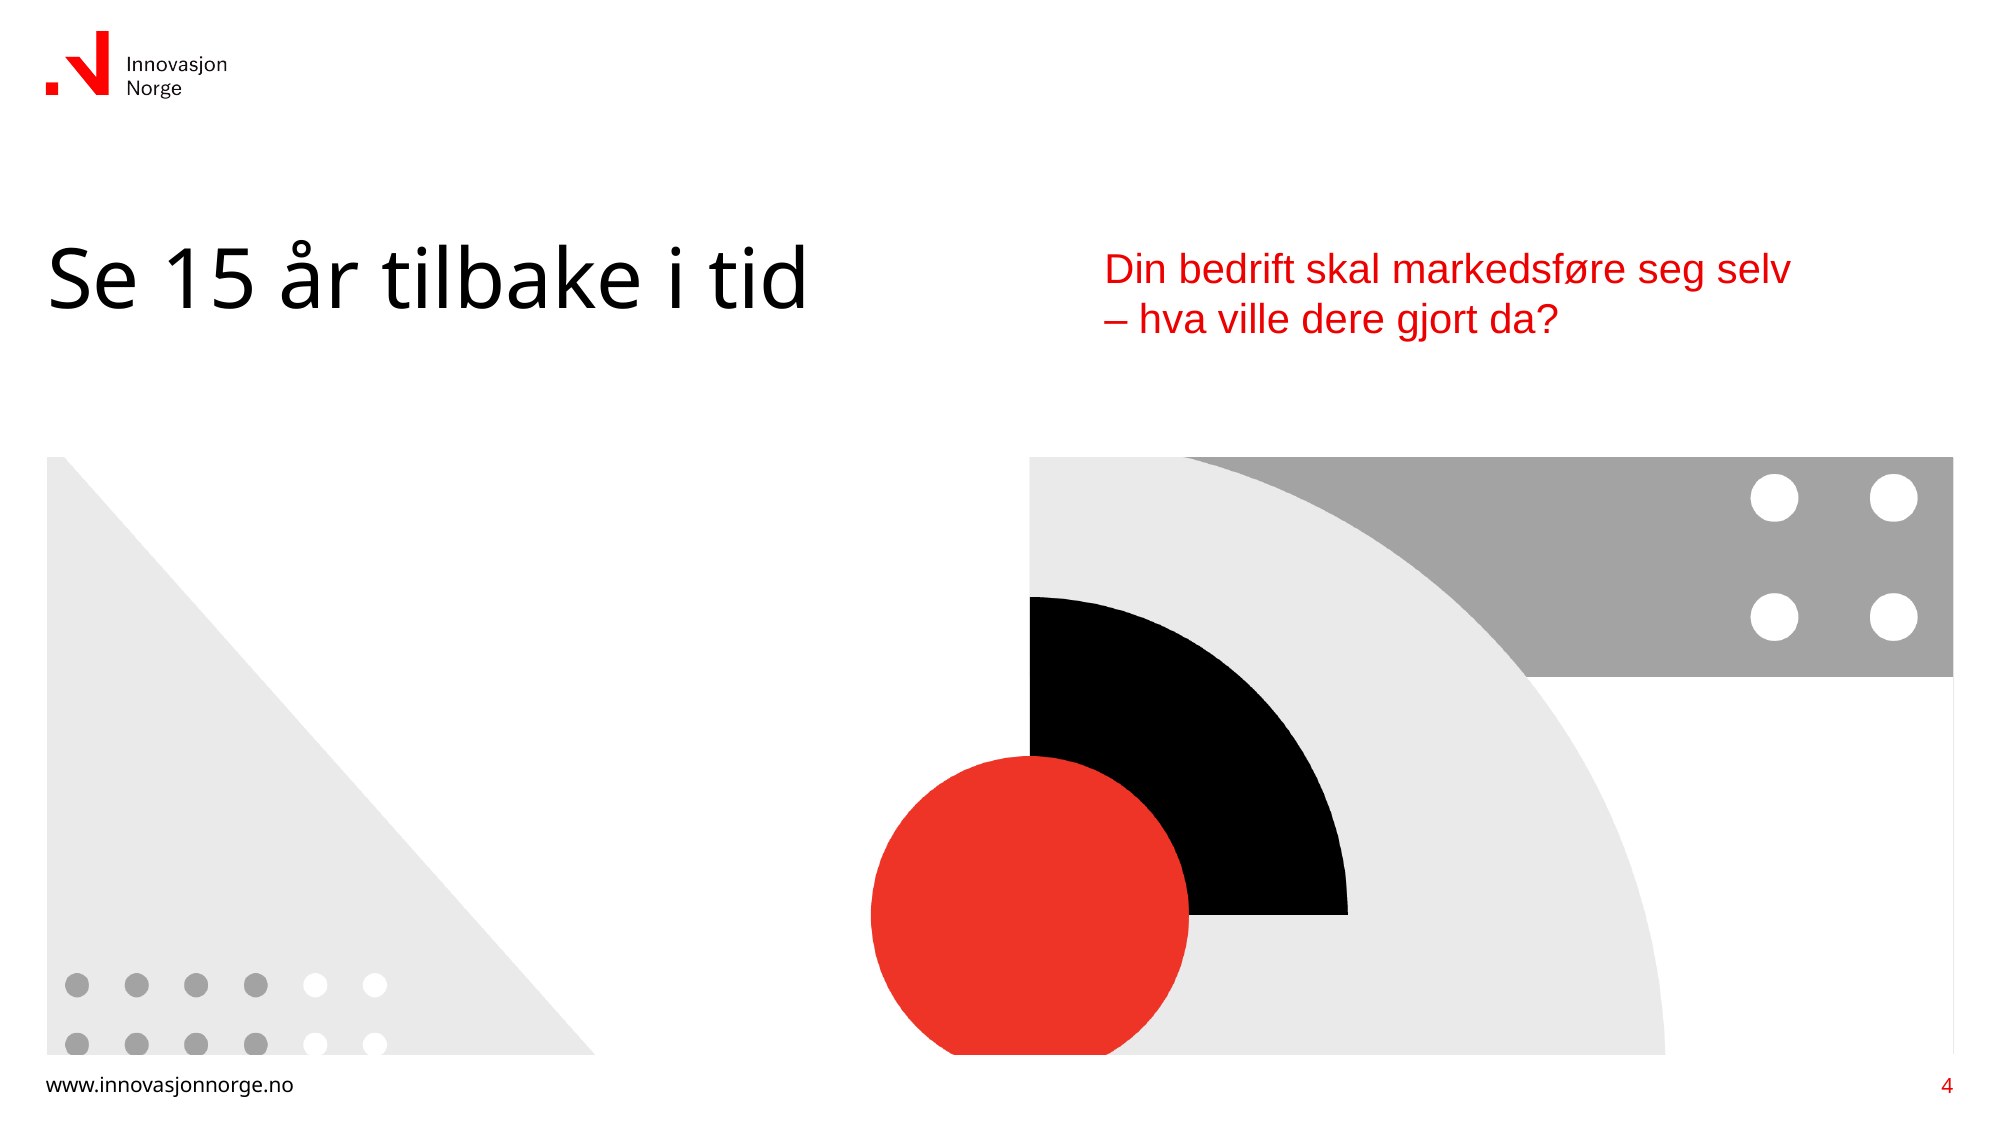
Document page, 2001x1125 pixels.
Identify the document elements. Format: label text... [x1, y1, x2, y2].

subtitle Din bedrift skal markedsføre seg selv – hva ville dere gjort da? [1104, 242, 1963, 454]
slide_number 4 [1791, 1072, 1954, 1109]
picture [33, 18, 239, 108]
picture [47, 457, 1954, 1055]
title Se 15 år tilbake i tid [47, 236, 893, 430]
